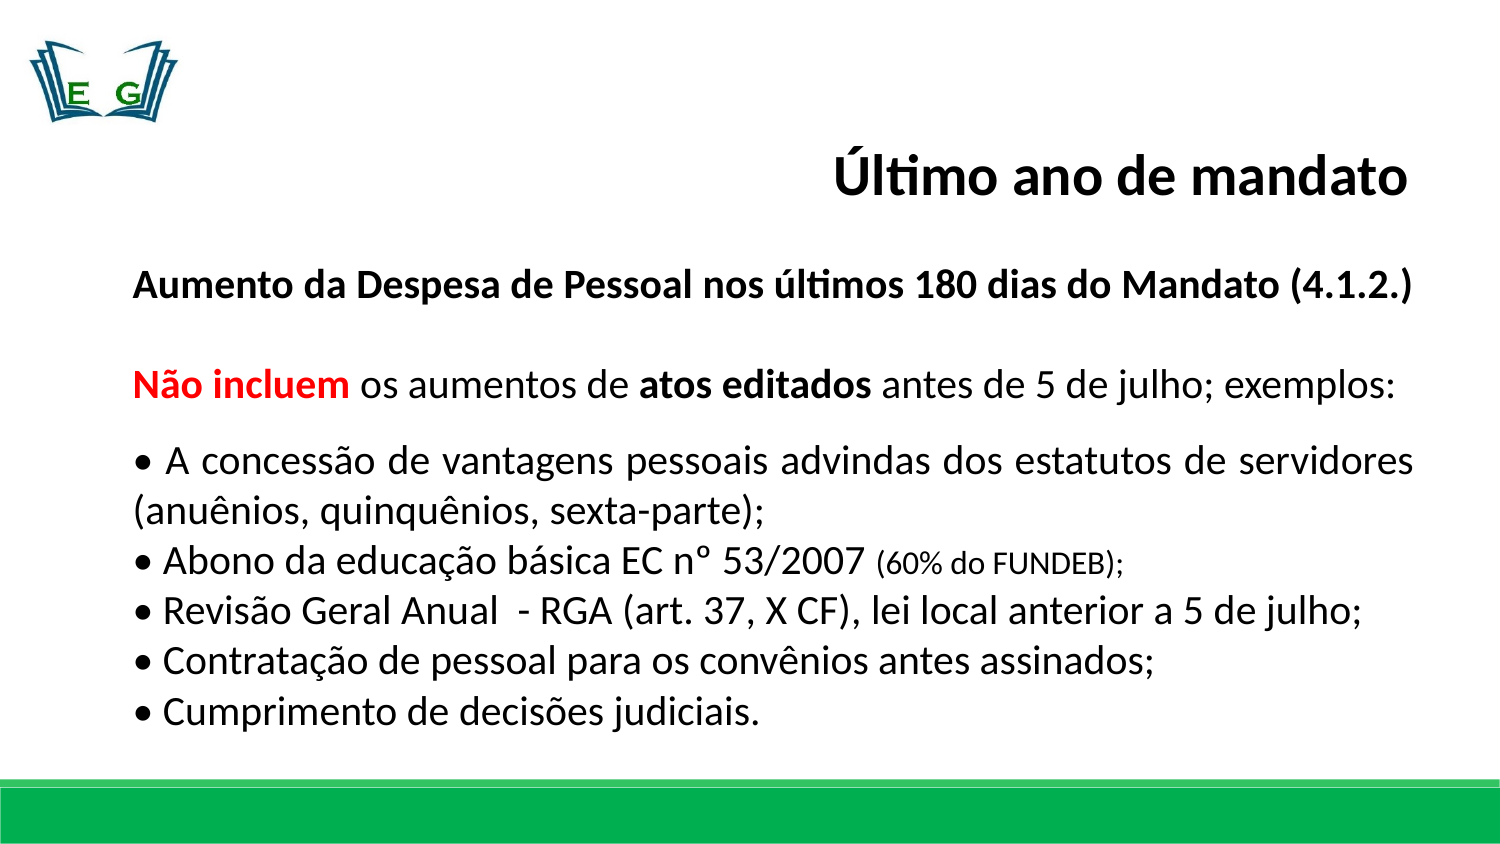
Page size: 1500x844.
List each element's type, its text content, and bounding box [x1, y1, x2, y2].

text_box Aumento da Despesa de Pessoal nos últimos 180 dias do Mandato (4.1.2.) Não incluem os aumentos de atos editados antes de 5 de julho; exemplos: • A concessão de vantagens pessoais advindas dos estatutos de servidores (anuênios, quinquênios, sexta-parte); • Abono da educação básica EC nº 53/2007 (60% do FUNDEB); • Revisão Geral Anual - RGA (art. 37, X CF), lei local anterior a 5 de julho; • Contratação de pessoal para os convênios antes assinados; • Cumprimento de decisões judiciais. [117, 249, 1430, 741]
picture [17, 25, 188, 139]
text_box Último ano de mandato [123, 129, 1424, 215]
